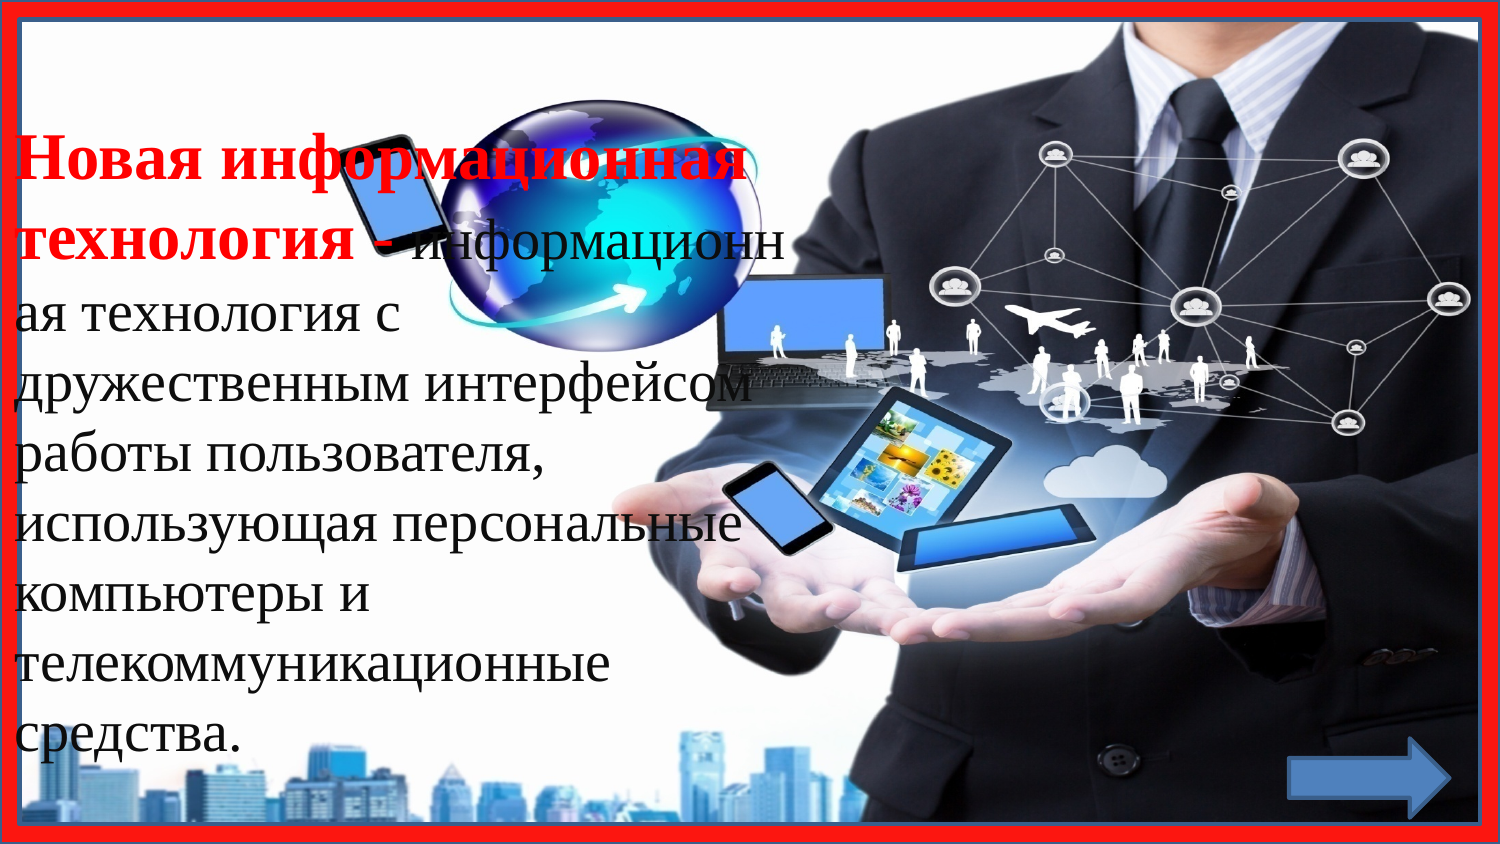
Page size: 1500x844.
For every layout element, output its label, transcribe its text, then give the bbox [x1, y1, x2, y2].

text_box Новая информационная технология - информационная технология с дружественным интерфейсом работы пользователя, использующая персональные компьютеры и телекоммуникационные средства. [0, 105, 809, 770]
text_box [1286, 736, 1452, 820]
picture [22, 22, 1478, 822]
